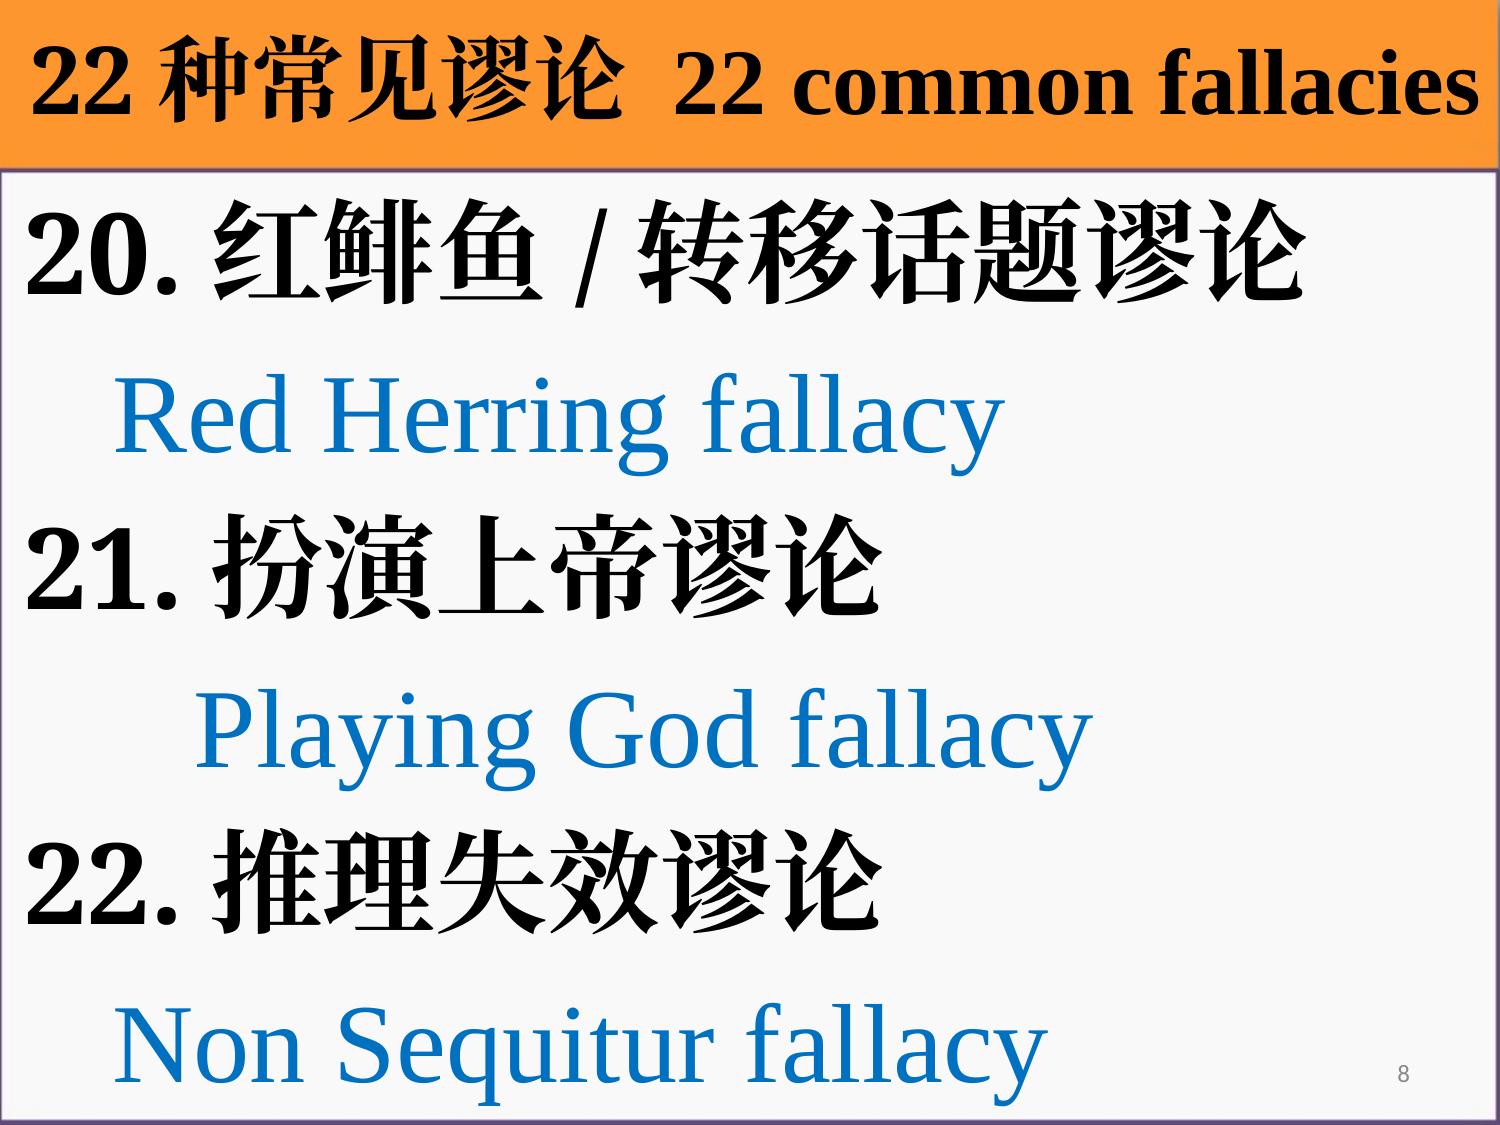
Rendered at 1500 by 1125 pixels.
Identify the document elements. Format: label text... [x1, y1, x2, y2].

text_box 22种常见谬论 22 common fallacies [11, 13, 1500, 254]
picture [0, 0, 1500, 174]
slide_number 8 [1074, 1042, 1425, 1103]
list 20.红鲱鱼/转移话题谬论 Red Herring fallacy 21.扮演上帝谬论 Playing God fallacy 22.推理失效谬论 Non Sequitur fallacy [0, 174, 1500, 1125]
